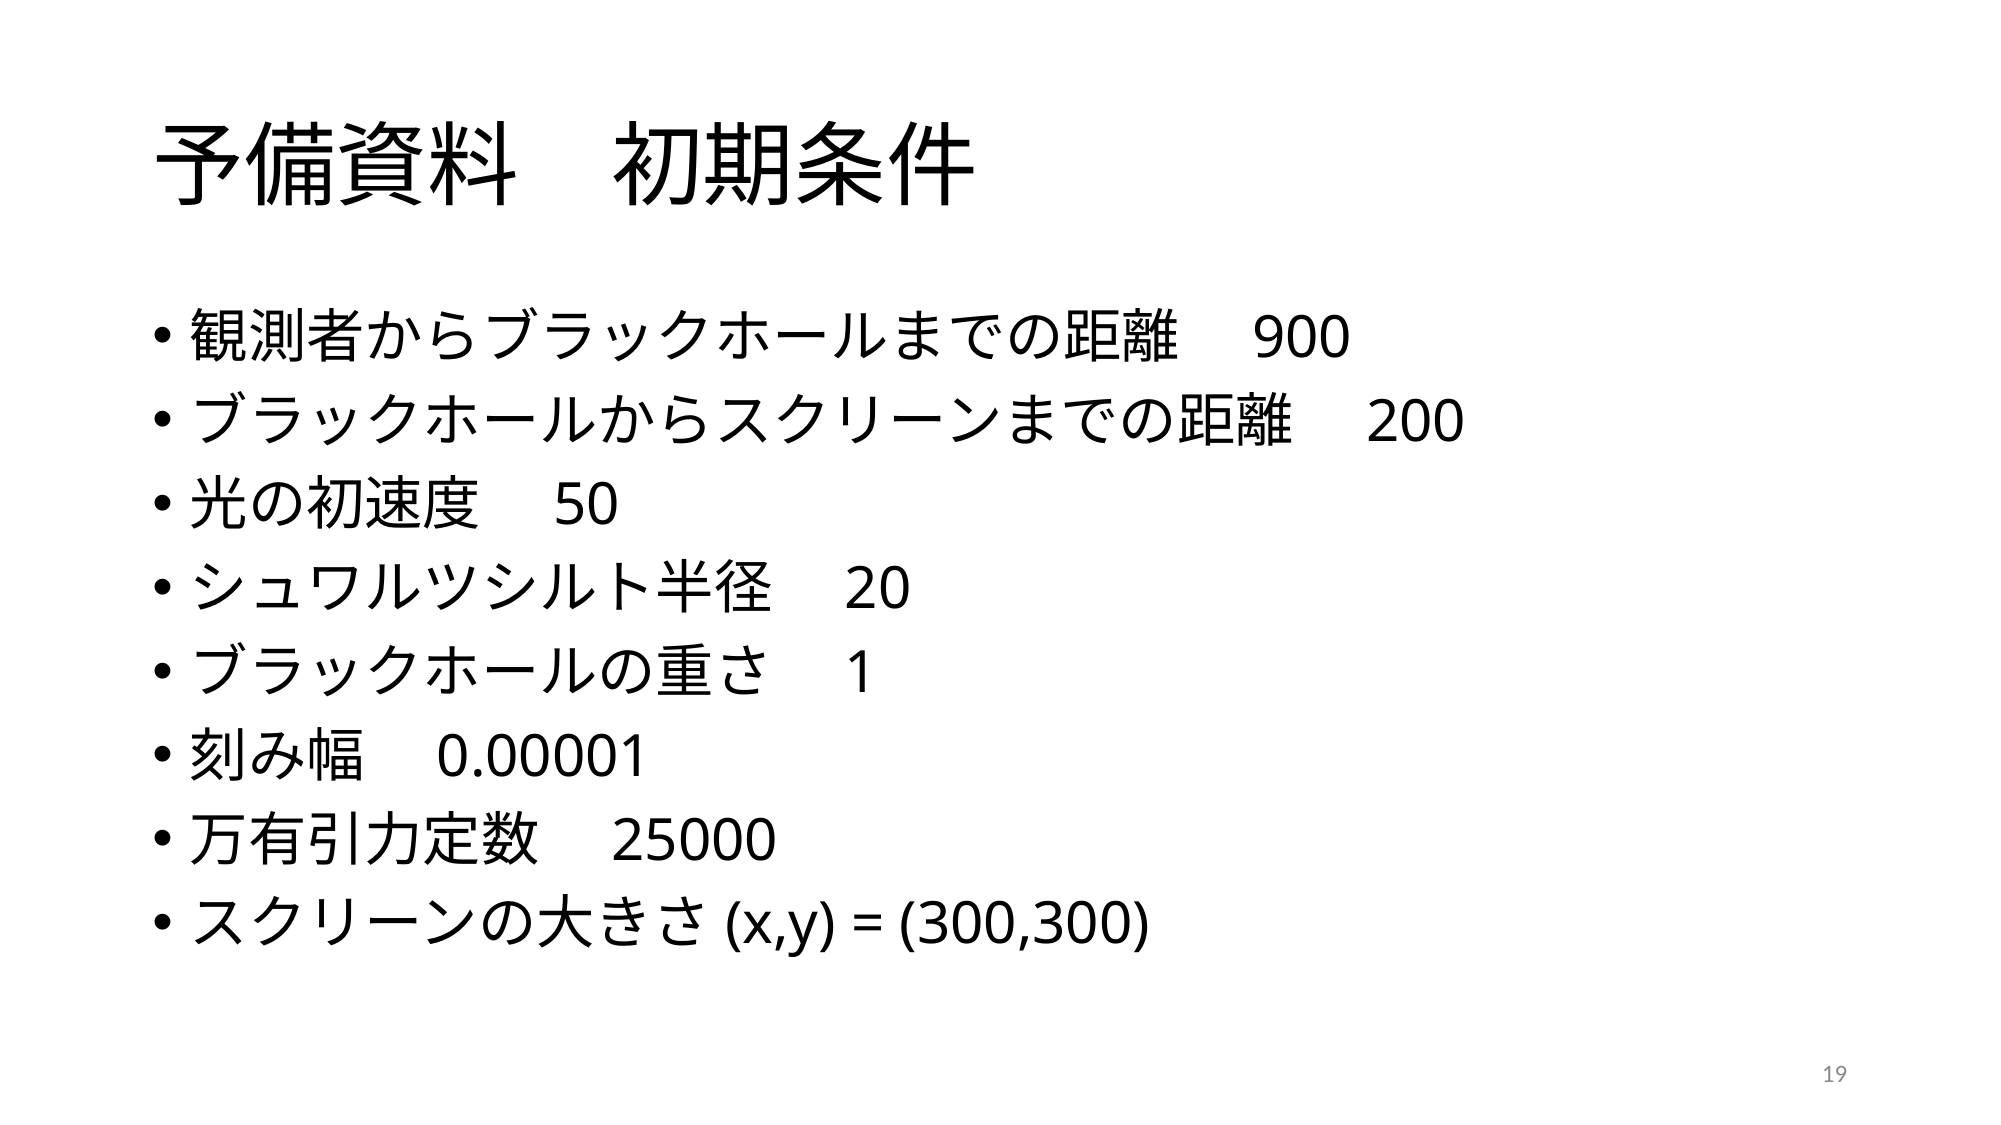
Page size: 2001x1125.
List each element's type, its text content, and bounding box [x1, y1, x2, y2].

title 予備資料 初期条件 [137, 59, 1863, 278]
list 観測者からブラックホールまでの距離 900 ブラックホールからスクリーンまでの距離 200 光の初速度 50 シュワルツシルト半径 20 ブラックホールの重さ 1 刻み幅 0.00001 万有引力定数 25000 スクリーンの大きさ(x,y) = (300,300) [137, 299, 1863, 1014]
slide_number 18 [1412, 1042, 1863, 1103]
